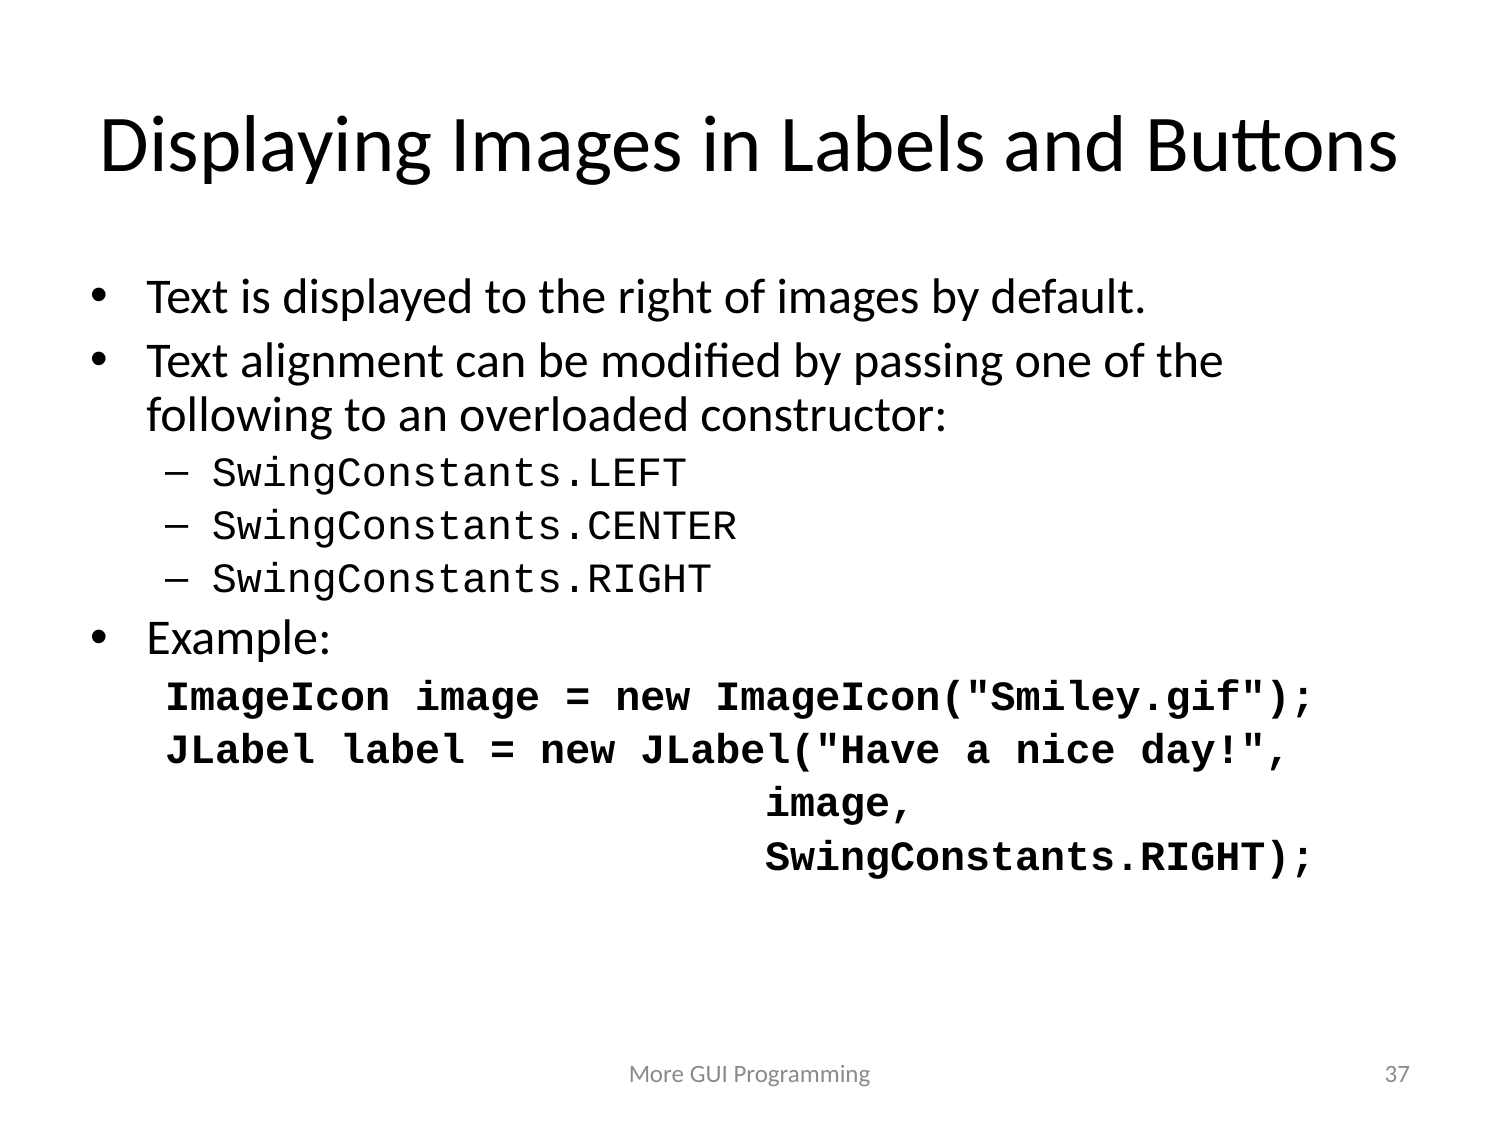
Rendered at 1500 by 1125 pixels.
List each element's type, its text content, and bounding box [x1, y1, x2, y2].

list Text is displayed to the right of images by default. Text alignment can be modified by passing one of the following to an overloaded constructor: SwingConstants.LEFT SwingConstants.CENTER SwingConstants.RIGHT Example: ImageIcon image = new ImageIcon("Smiley.gif"); JLabel label = new JLabel("Have a nice day!", image, SwingConstants.RIGHT); [75, 262, 1425, 1005]
footer More GUI Programming [512, 1042, 988, 1103]
slide_number 37 [1074, 1042, 1425, 1103]
title Displaying Images in Labels and Buttons [75, 45, 1425, 233]
